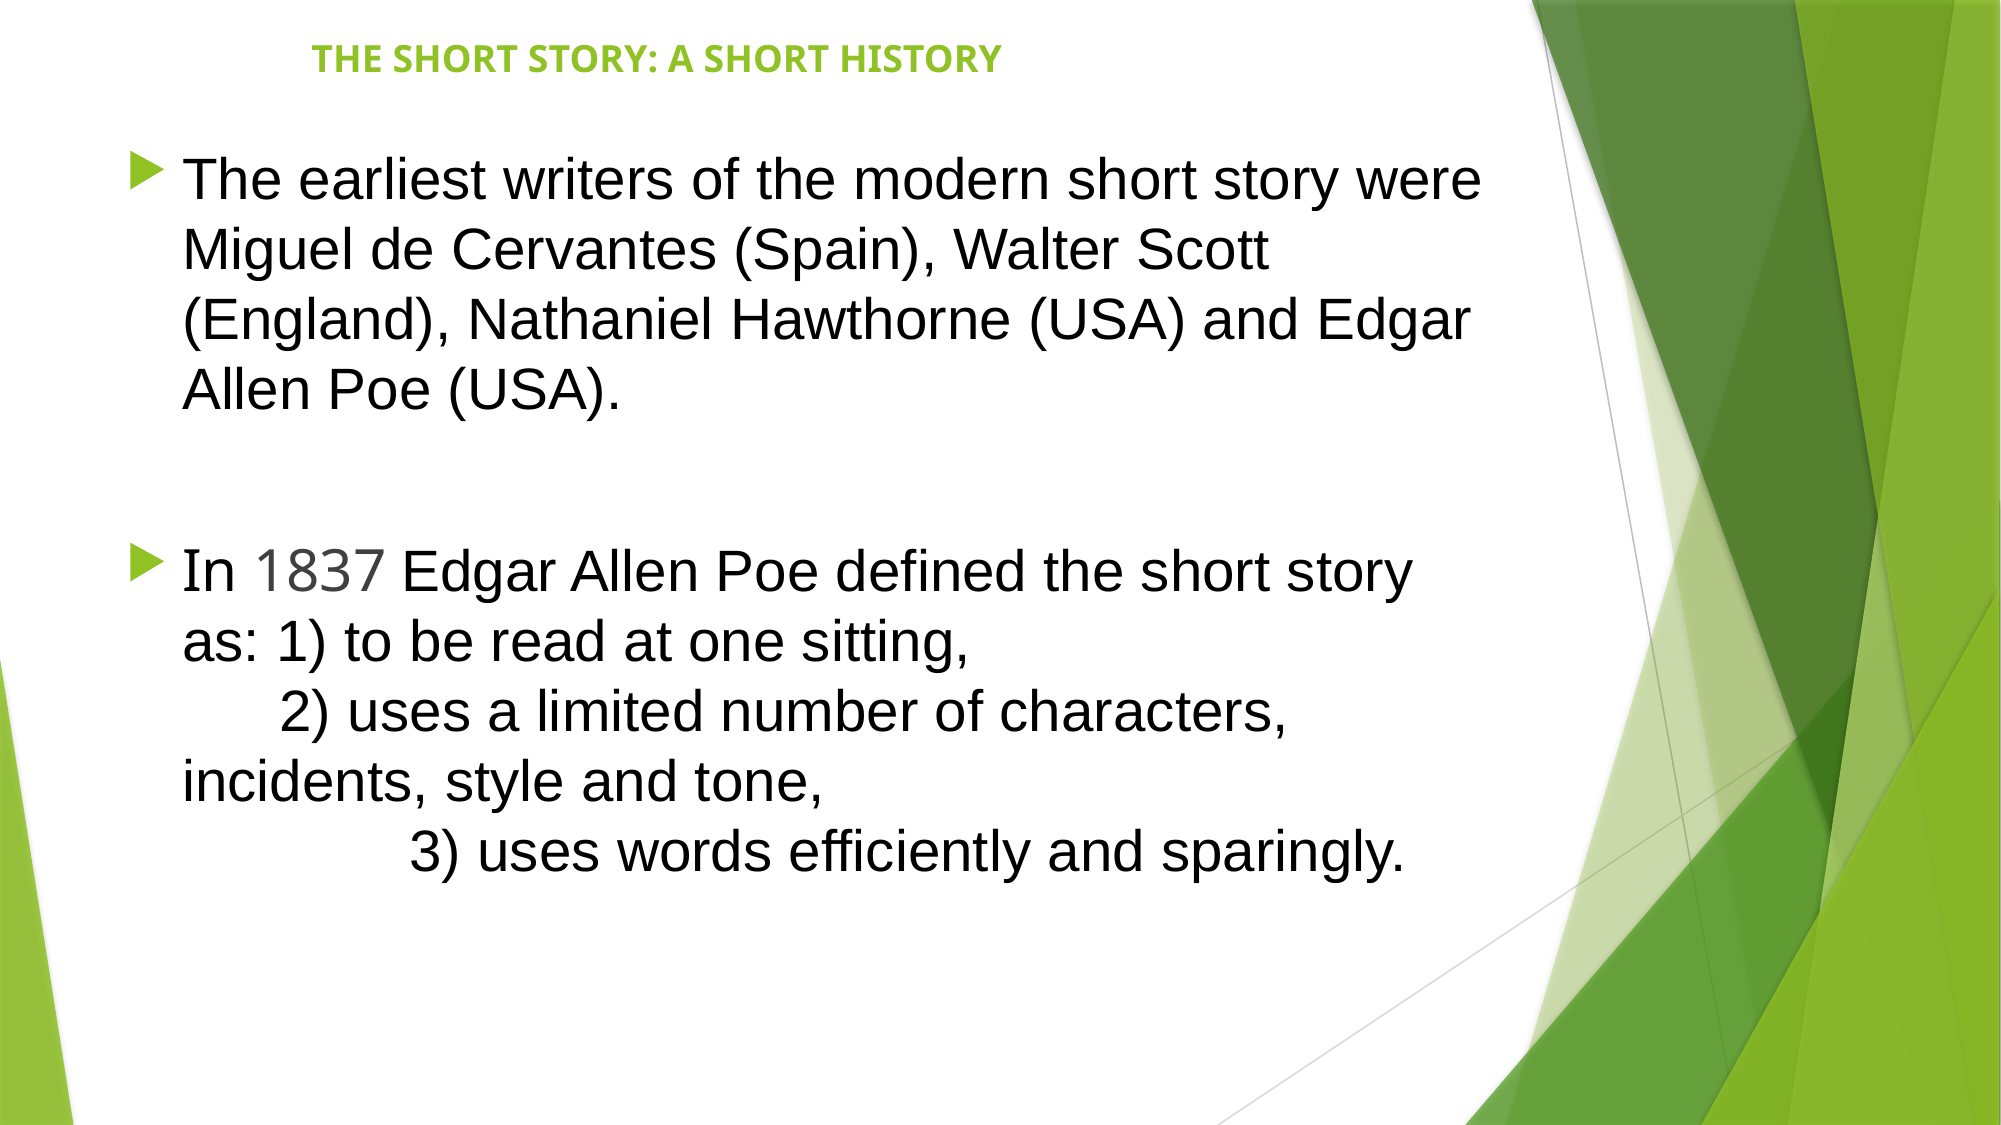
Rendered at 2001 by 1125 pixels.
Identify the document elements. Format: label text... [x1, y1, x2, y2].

title THE SHORT STORY: A SHORT HISTORY [296, 27, 1522, 133]
list The earliest writers of the modern short story were Miguel de Cervantes (Spain), Walter Scott (England), Nathaniel Hawthorne (USA) and Edgar Allen Poe (USA). In 1837 Edgar Allen Poe defined the short story as: 1) to be read at one sitting, 2) uses a limited number of characters, incidents, style and tone, 3) uses words efficiently and sparingly. [111, 133, 1522, 1029]
